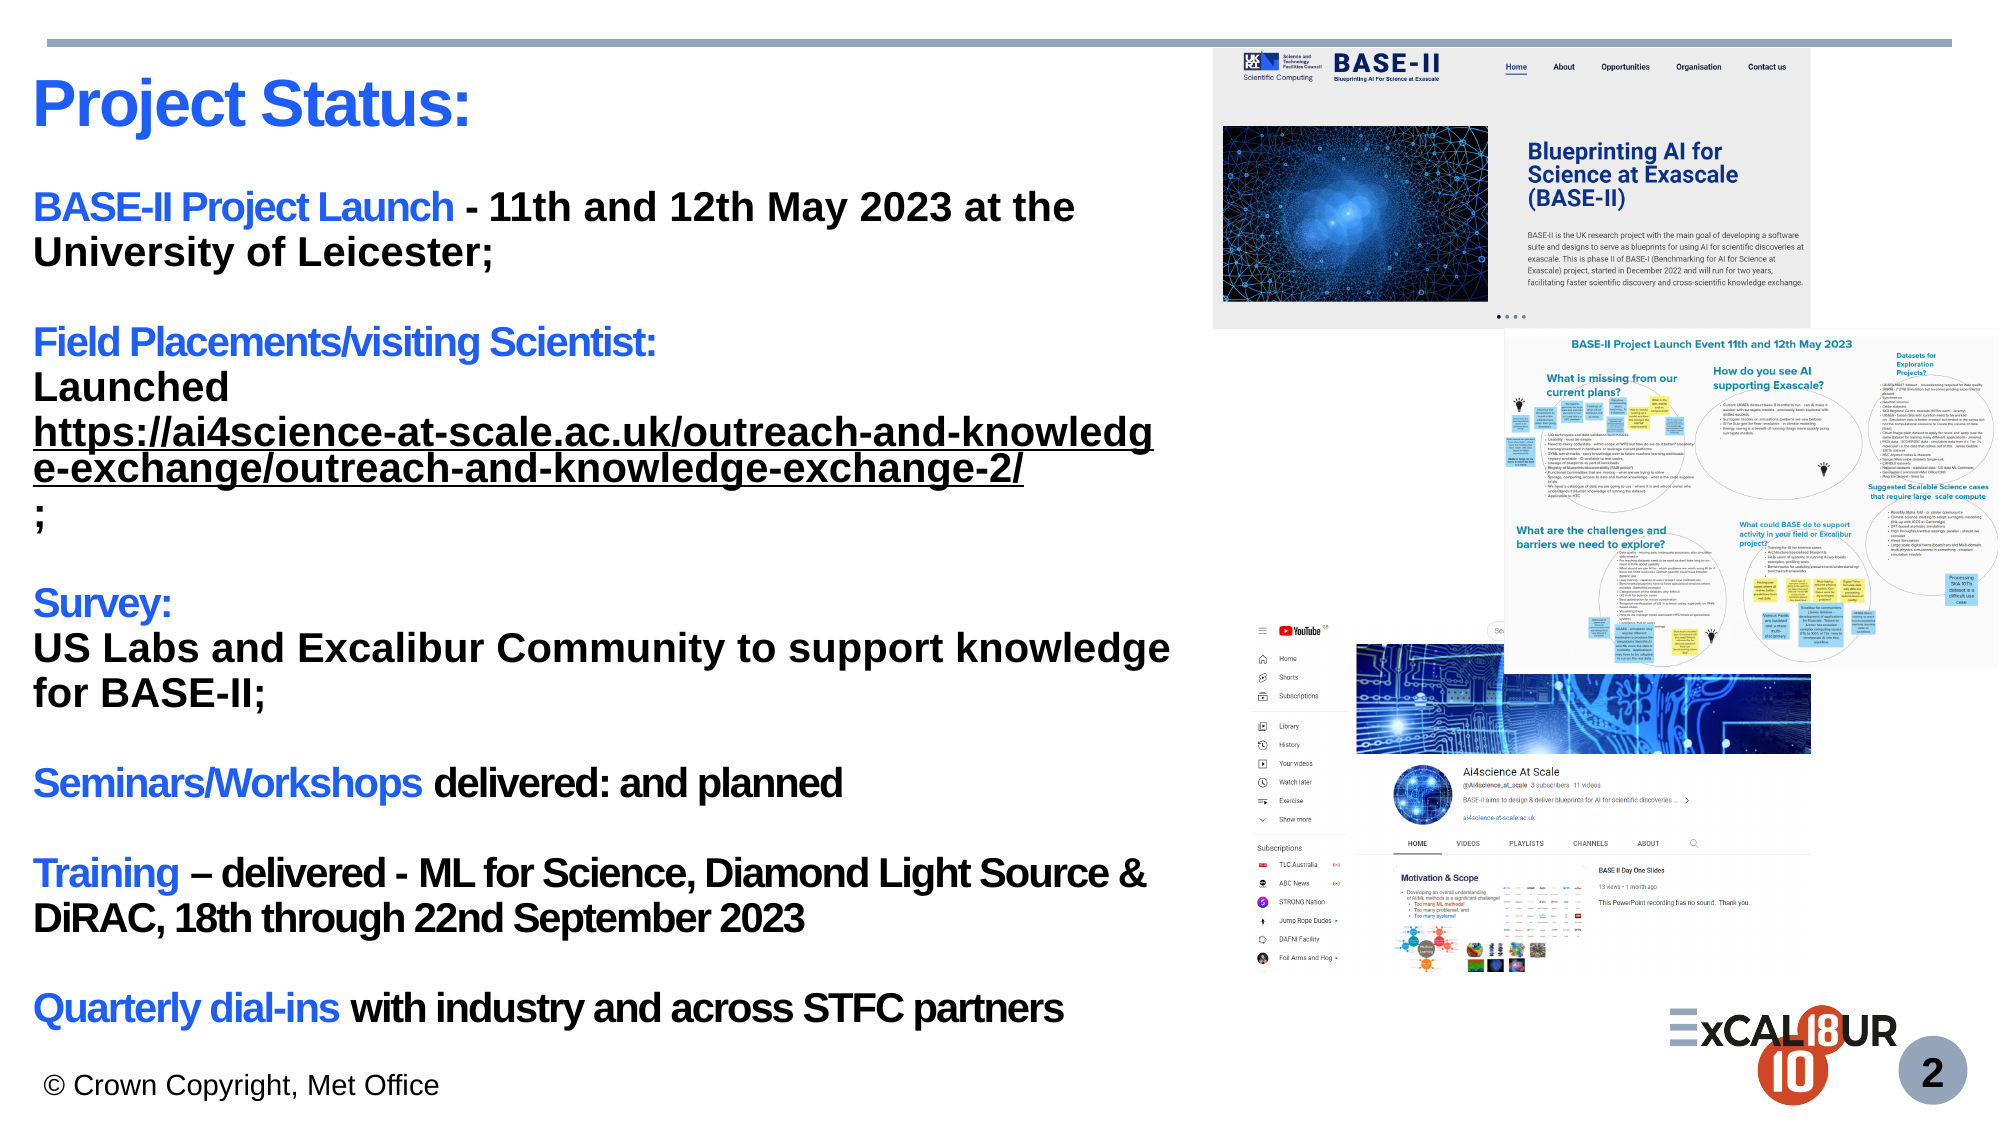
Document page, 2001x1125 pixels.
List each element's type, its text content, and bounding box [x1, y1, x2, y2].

slide_number 1 [1868, 1038, 1998, 1108]
picture [1670, 1005, 1897, 1111]
slide_number © Crown Copyright, Met Office [28, 1058, 457, 1119]
picture [1212, 48, 1998, 972]
title Project Status: BASE-II Project Launch - 11th and 12th May 2023 at the University of Leicester; Field Placements/visiting Scientist: Launched https://ai4science-at-scale.ac.uk/outreach-and-knowledge-exchange/outreach-and-knowledge-exchange-2/; Survey: US Labs and Excalibur Community to support knowledge for BASE-II; Seminars/Workshops delivered: and planned Training – delivered - ML for Science, Diamond Light Source & DiRAC, 18th through 22nd September 2023 Quarterly dial-ins with industry and across STFC partners [33, 63, 1175, 1041]
